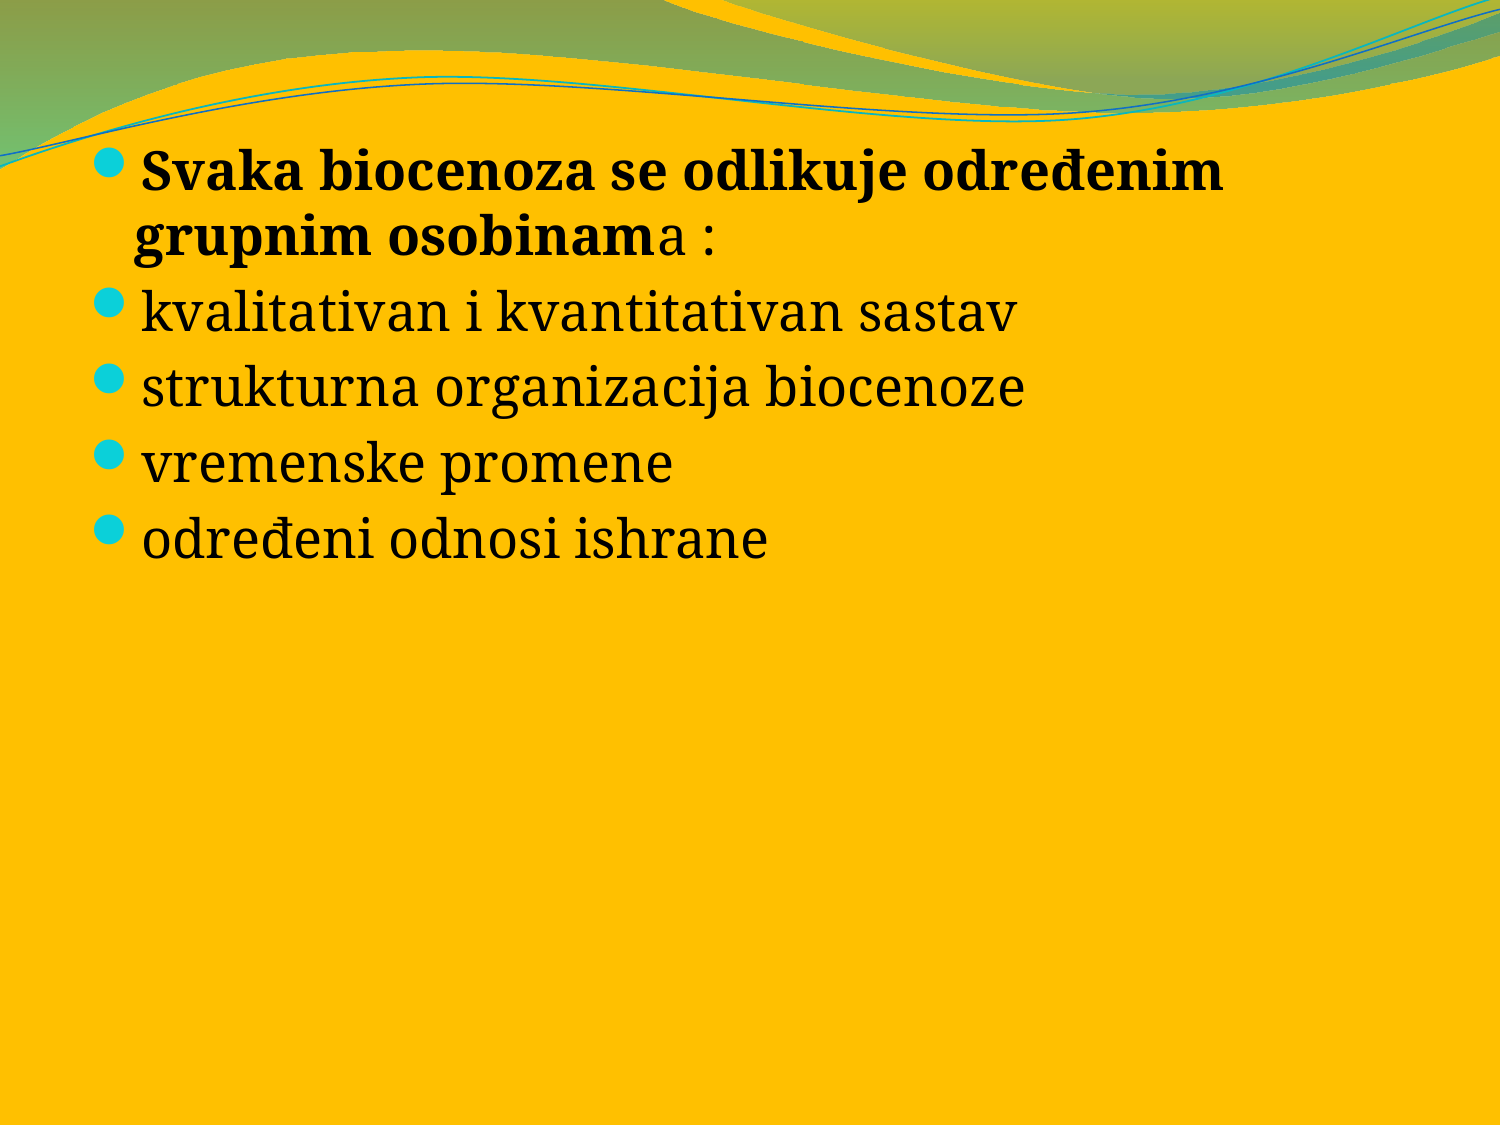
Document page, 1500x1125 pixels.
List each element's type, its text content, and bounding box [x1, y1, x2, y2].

list Svaka biocenoza se odlikuje određenim grupnim osobinama : kvalitativan i kvantitativan sastav strukturna organizacija biocenoze vremenske promene određeni odnosi ishrane [75, 128, 1430, 1005]
